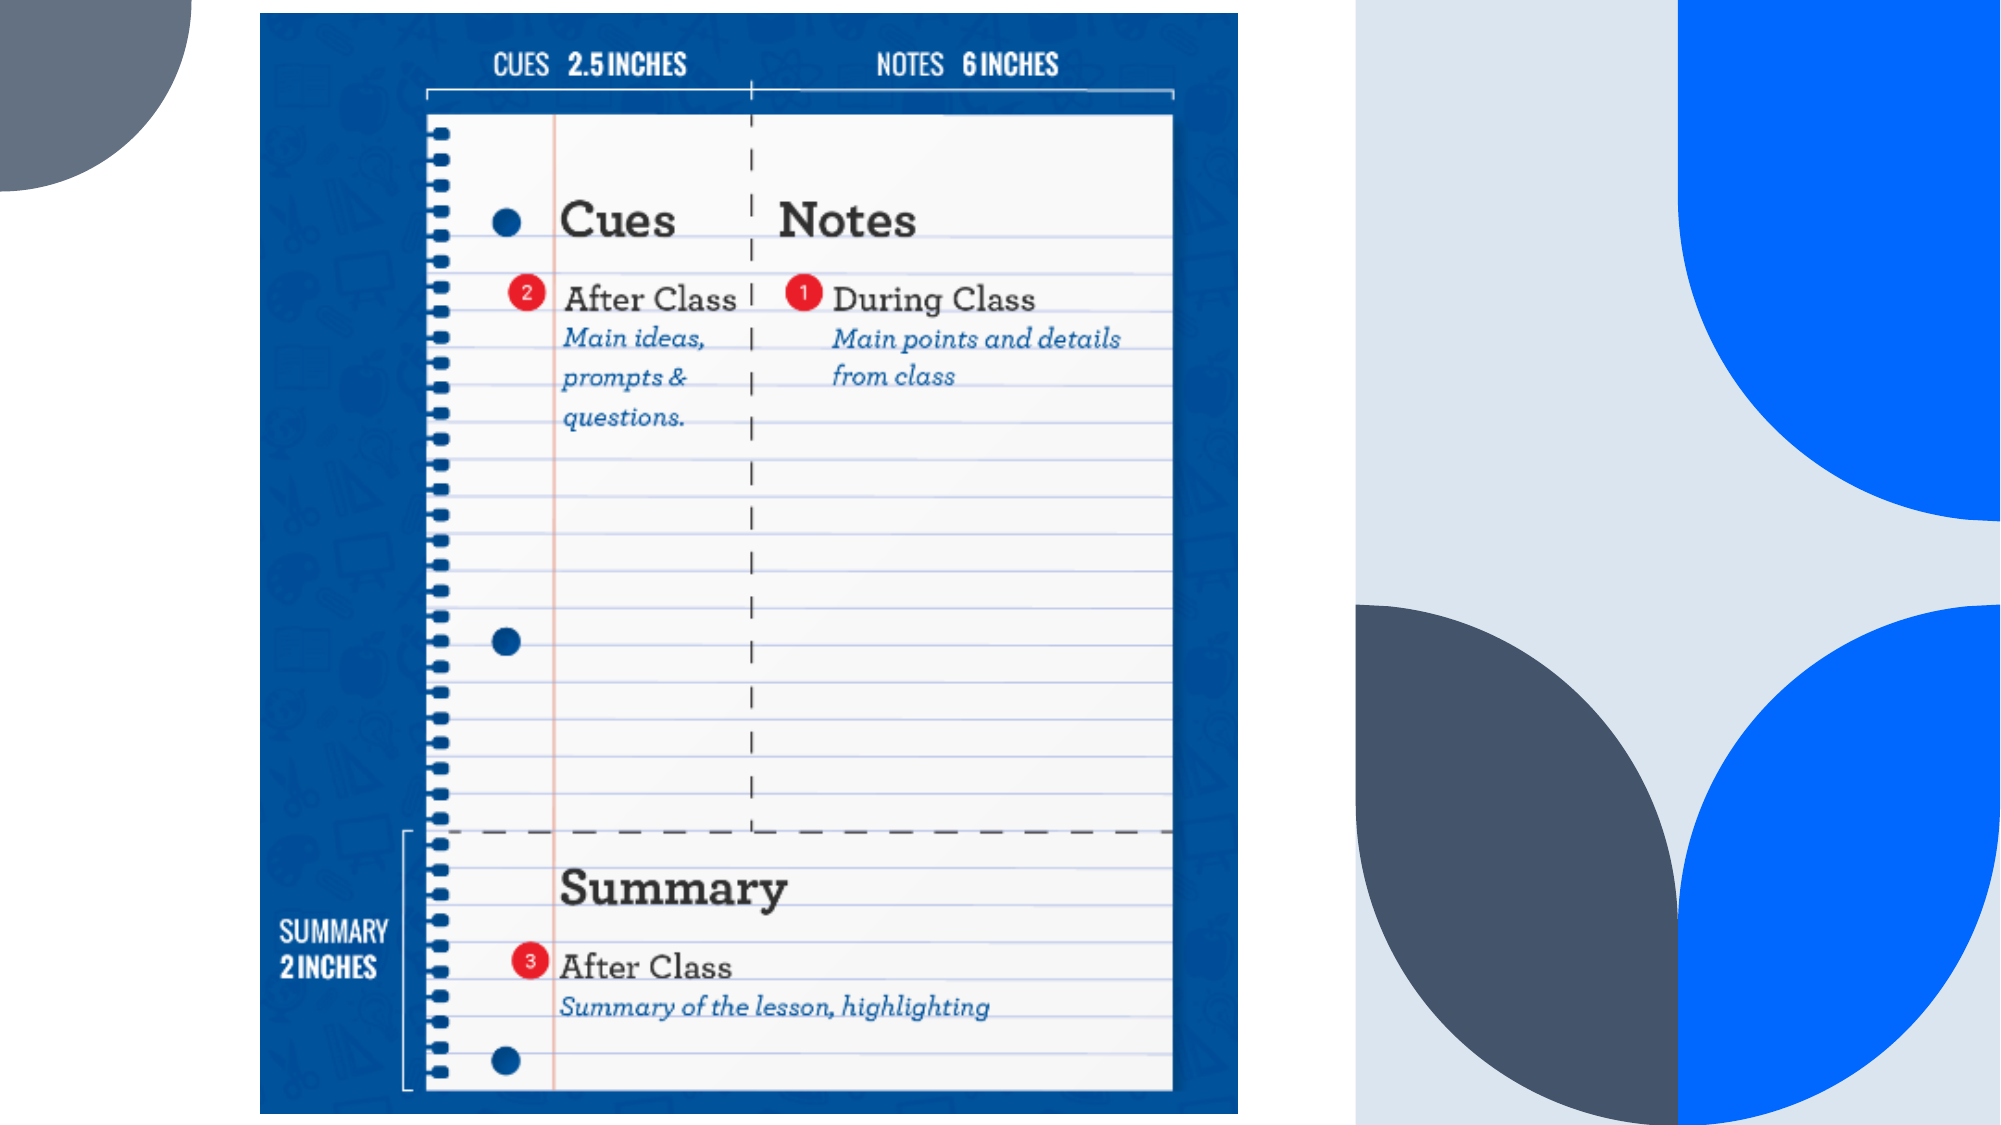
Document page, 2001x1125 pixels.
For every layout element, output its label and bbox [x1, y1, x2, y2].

list [260, 13, 1238, 1114]
